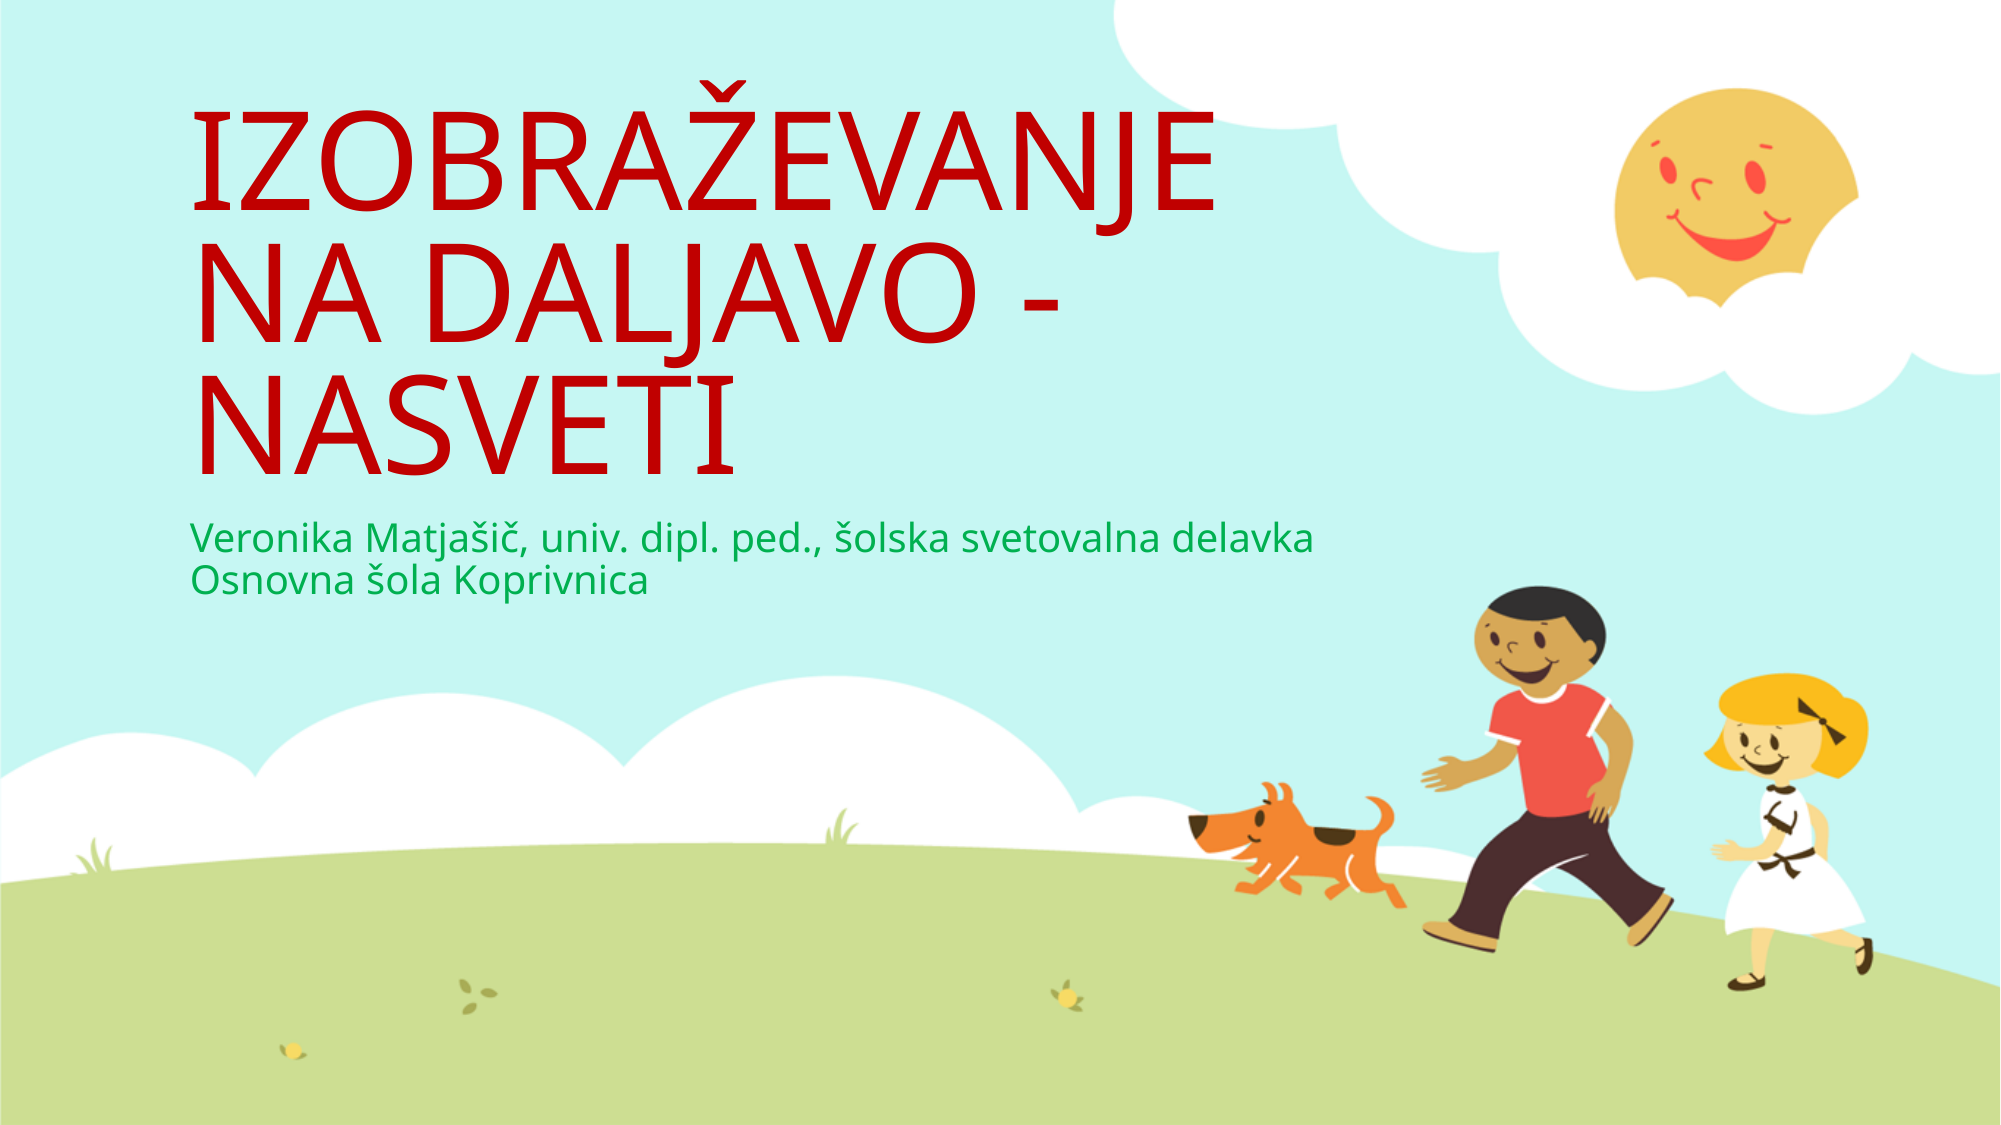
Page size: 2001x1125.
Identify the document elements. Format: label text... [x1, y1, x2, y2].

subtitle Veronika Matjašič, univ. dipl. ped., šolska svetovalna delavka Osnovna šola Koprivnica [174, 510, 1338, 648]
title IZOBRAŽEVANJE NA DALJAVO - NASVETI [174, 50, 1369, 509]
picture [0, 0, 2001, 1125]
